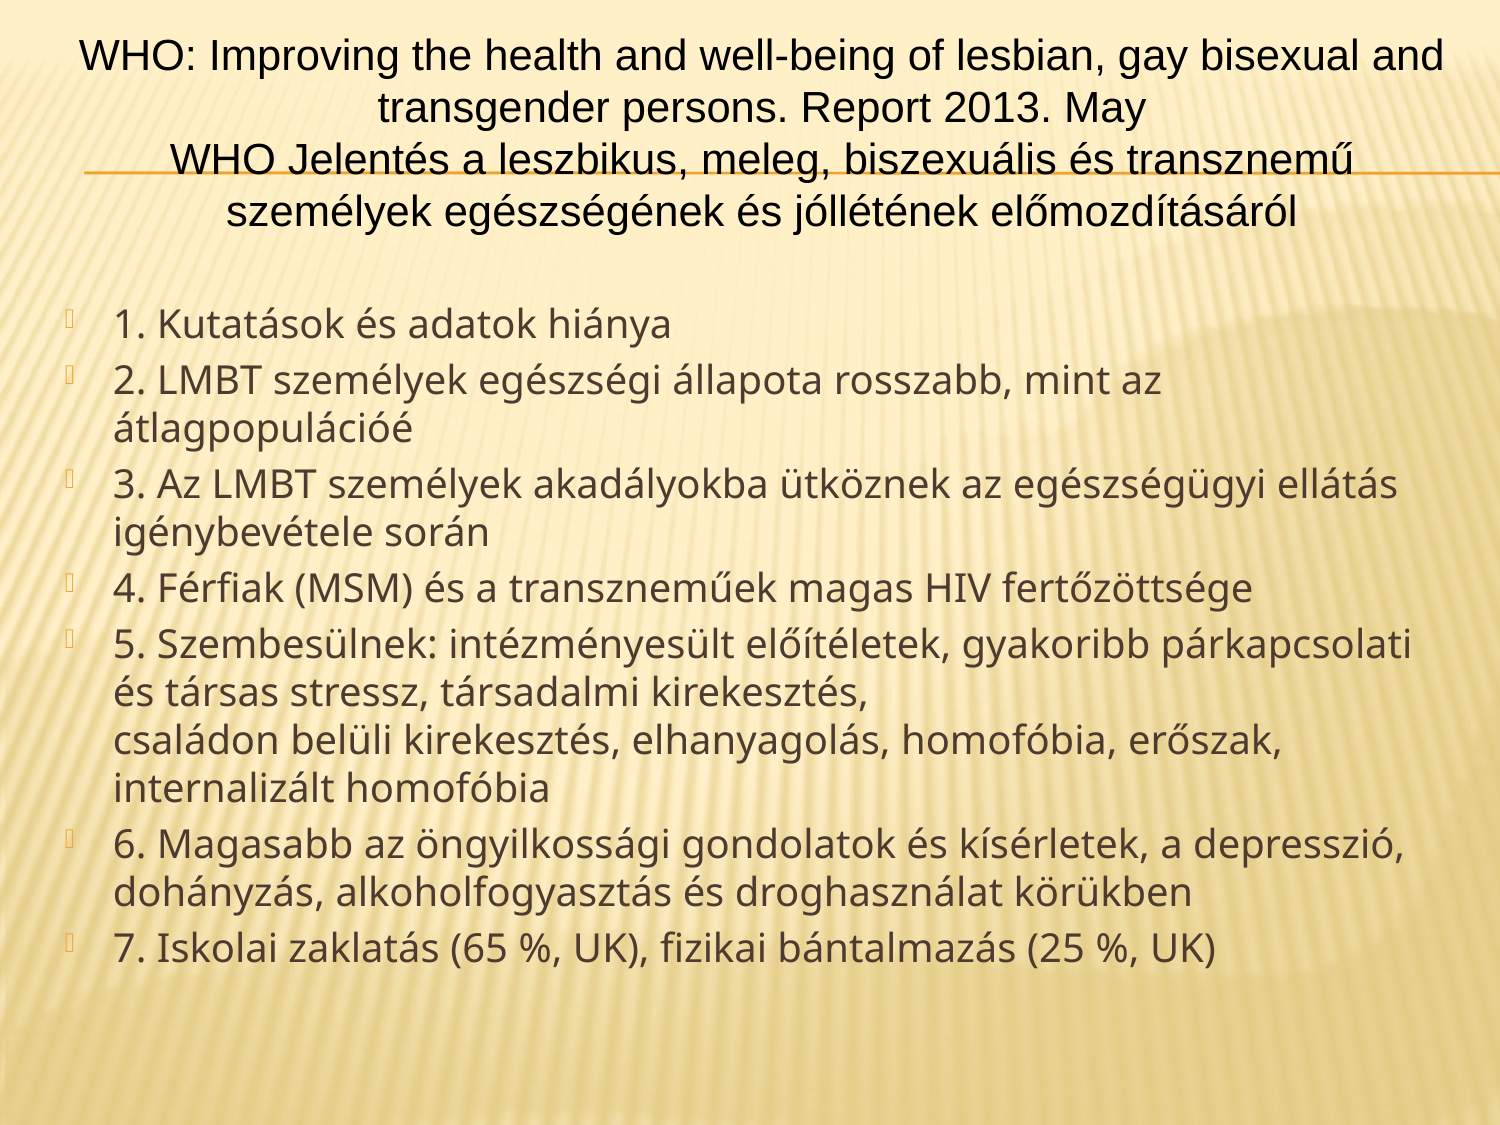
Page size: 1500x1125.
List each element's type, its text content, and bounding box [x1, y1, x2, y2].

title WHO: Improving the health and well-being of lesbian, gay bisexual and transgender persons. Report 2013. May WHO Jelentés a leszbikus, meleg, biszexuális és transznemű személyek egészségének és jóllétének előmozdításáról [50, 19, 1475, 244]
list 1. Kutatások és adatok hiánya 2. LMBT személyek egészségi állapota rosszabb, mint az átlagpopulációé 3. Az LMBT személyek akadályokba ütköznek az egészségügyi ellátás igénybevétele során 4. Férfiak (MSM) és a transzneműek magas HIV fertőzöttsége 5. Szembesülnek: intézményesült előítéletek, gyakoribb párkapcsolati és társas stressz, társadalmi kirekesztés, családon belüli kirekesztés, elhanyagolás, homofóbia, erőszak, internalizált homofóbia 6. Magasabb az öngyilkossági gondolatok és kísérletek, a depresszió, dohányzás, alkoholfogyasztás és droghasználat körükben 7. Iskolai zaklatás (65 %, UK), fizikai bántalmazás (25 %, UK) [50, 290, 1475, 998]
